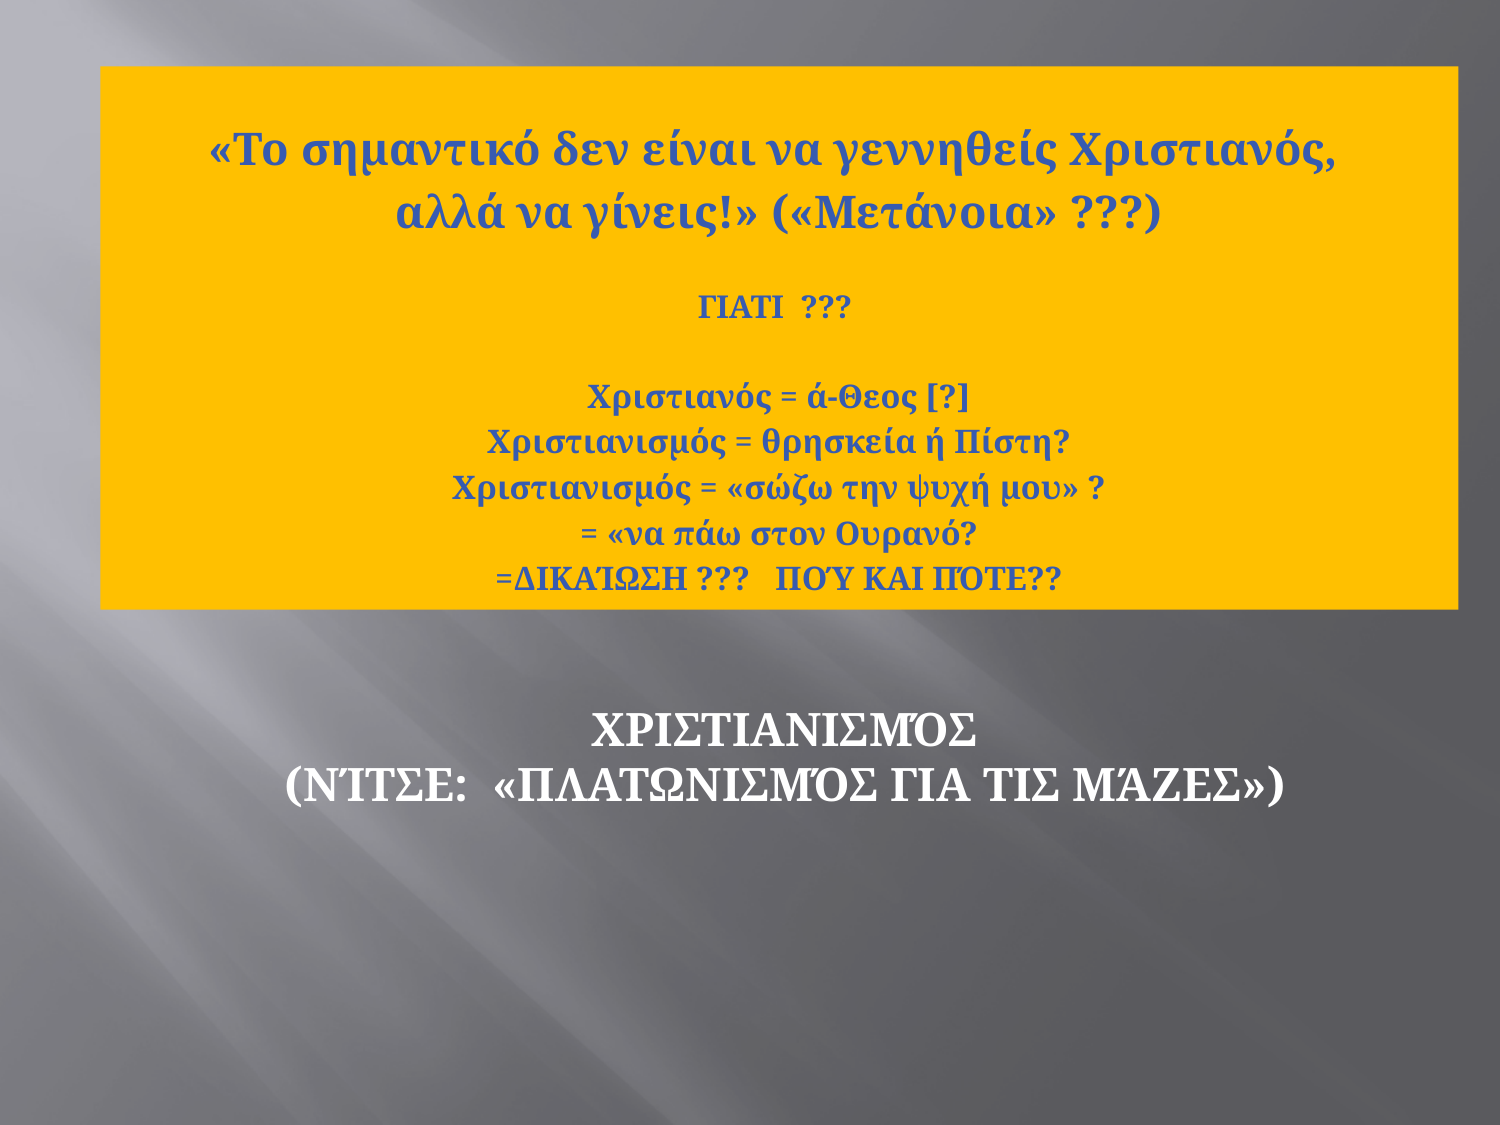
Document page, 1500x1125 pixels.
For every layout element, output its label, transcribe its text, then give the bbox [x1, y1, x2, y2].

subtitle «Το σημαντικό δεν είναι να γεννηθείς Χριστιανός, αλλά να γίνεις!» («Μετάνοια» ???) ΓΙΑΤΙ ??? Χριστιανός = ά-Θεος [?] Χριστιανισμός = θρησκεία ή Πίστη? Χριστιανισμός = «σώζω την ψυχή μου» ? = «να πάω στον Ουρανό? =ΔΙΚΑΊΩΣΗ ??? ΠΟΎ ΚΑΙ ΠΌΤΕ?? [100, 66, 1459, 610]
title Χριστιανισμός (Νίτσε: «Πλατωνισμός για τις μάζες») [253, 656, 1317, 811]
